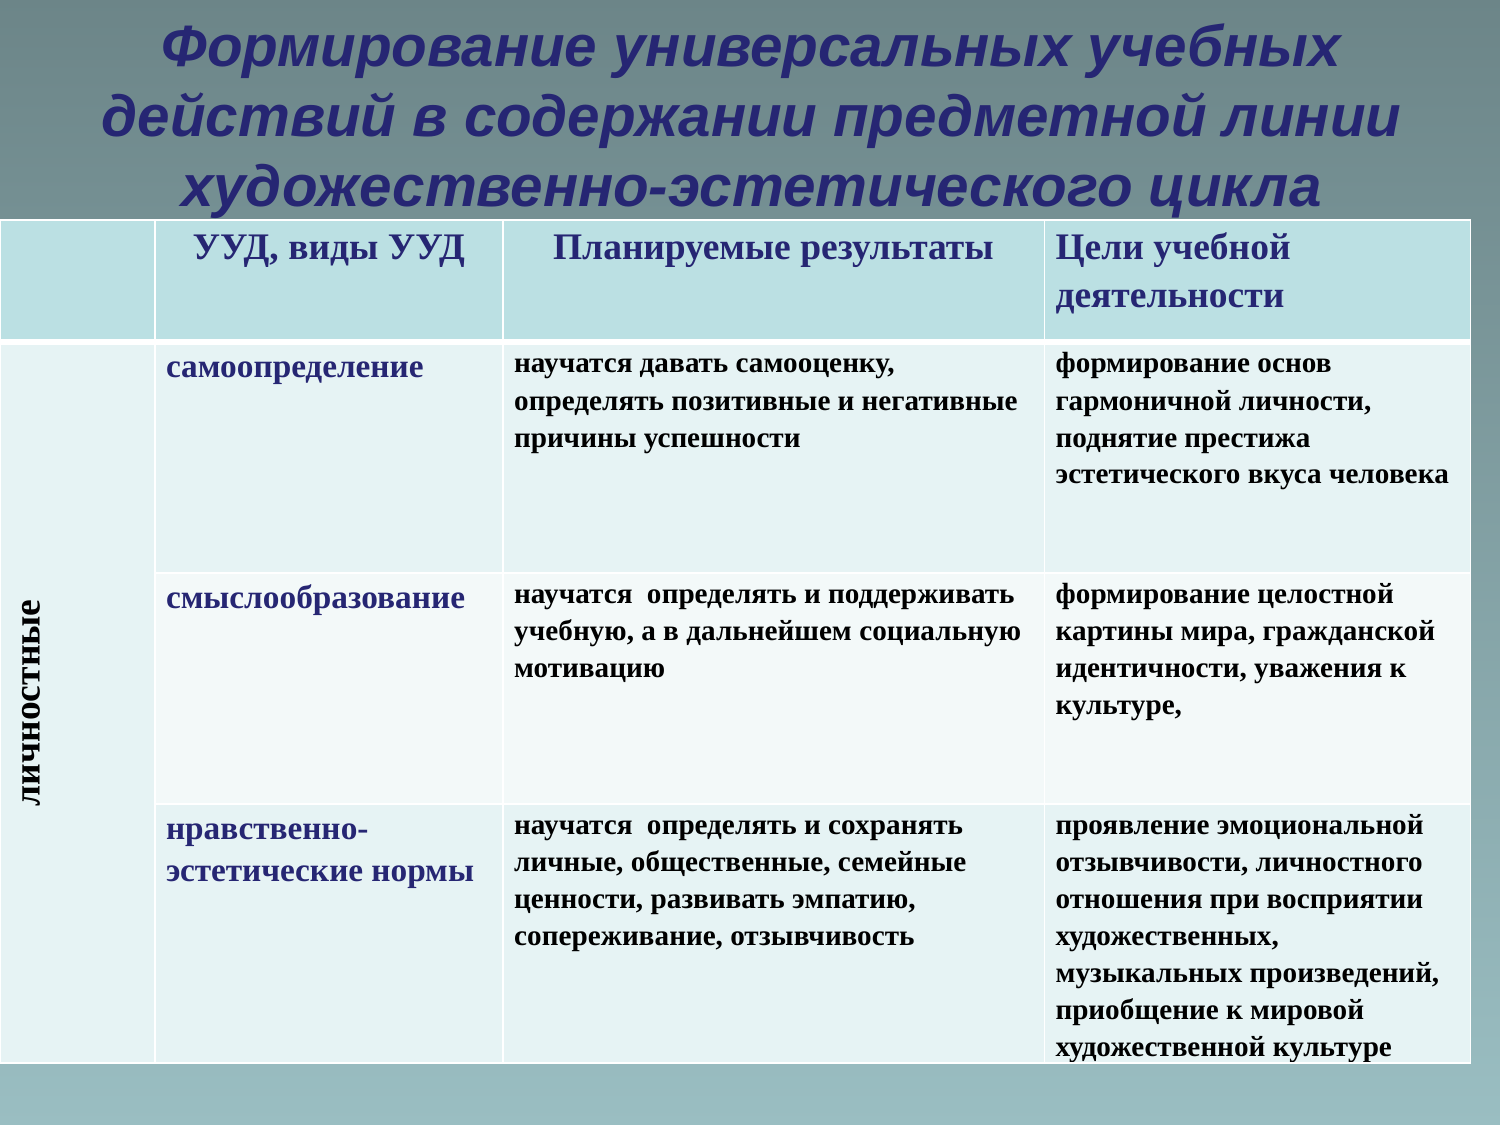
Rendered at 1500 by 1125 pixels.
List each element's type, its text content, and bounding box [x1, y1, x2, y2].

table_cell личностные [1, 345, 154, 1062]
table_header Планируемые результаты [504, 221, 1044, 339]
table_header УУД, виды УУД [156, 221, 502, 339]
table_cell научатся давать самооценку, определять позитивные и негативные причины успешности [504, 345, 1044, 572]
table_cell формирование целостной картины мира, гражданской идентичности, уважения к культуре, [1045, 574, 1470, 803]
table_cell научатся определять и сохранять личные, общественные, семейные ценности, развивать эмпатию, сопереживание, отзывчивость [504, 805, 1044, 1062]
table_cell формирование основ гармоничной личности, поднятие престижа эстетического вкуса человека [1045, 345, 1470, 572]
table_cell самоопределение [156, 345, 502, 572]
table_cell научатся определять и поддерживать учебную, а в дальнейшем социальную мотивацию [504, 574, 1044, 803]
table_cell проявление эмоциональной отзывчивости, личностного отношения при восприятии художественных, музыкальных произведений, приобщение к мировой художественной культуре [1045, 805, 1470, 1062]
table_cell нравственно-эстетические нормы [156, 805, 502, 1062]
table_cell смыслообразование [156, 574, 502, 803]
title Формирование универсальных учебных действий в содержании предметной линии художественно-эстетического цикла [76, 54, 1427, 219]
table_header Цели учебной деятельности [1045, 221, 1470, 339]
table_header [1, 221, 154, 339]
